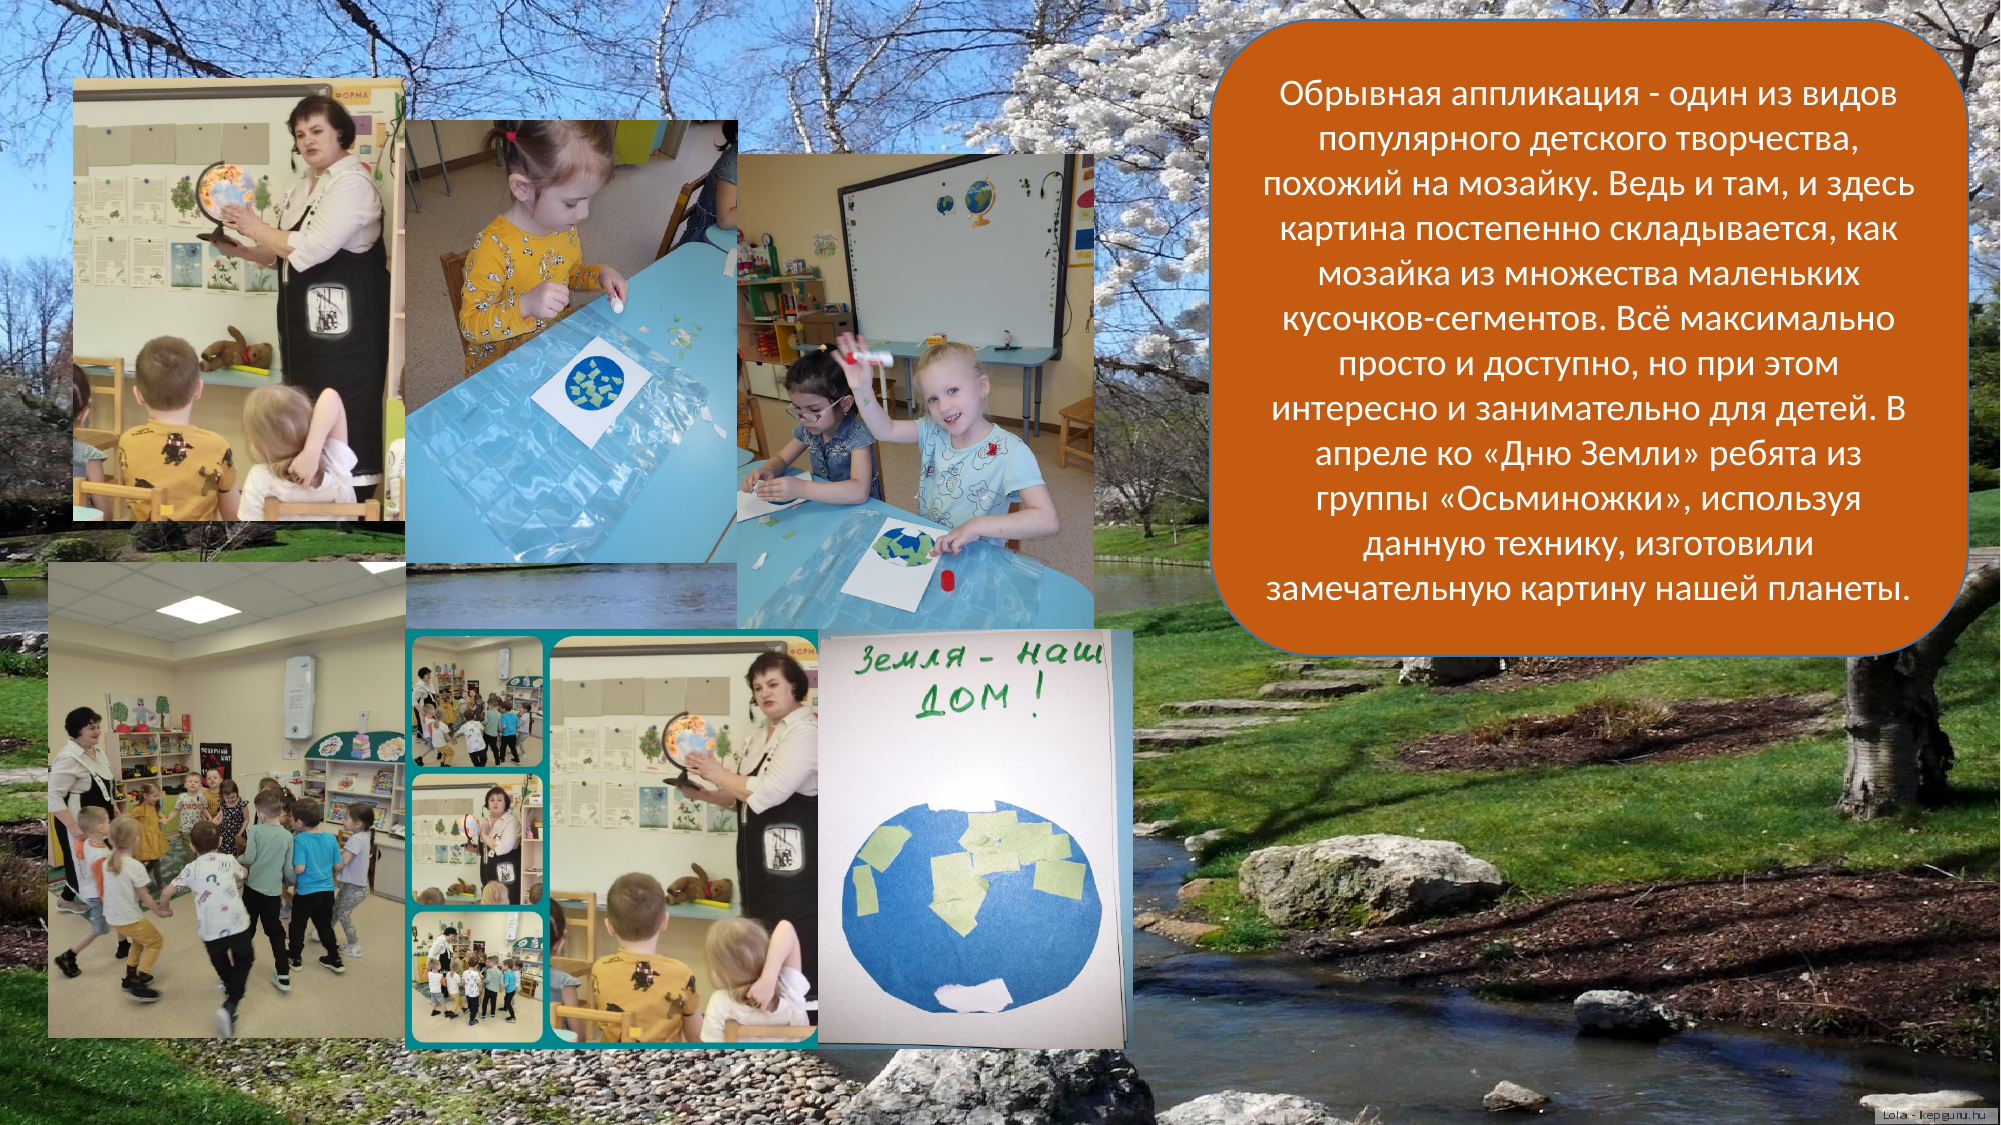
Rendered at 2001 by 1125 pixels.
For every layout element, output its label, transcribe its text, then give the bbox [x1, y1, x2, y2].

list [73, 78, 406, 521]
picture [0, 0, 2001, 1125]
text_box Обрывная аппликация - один из видов популярного детского творчества, похожий на мозайку. Ведь и там, и здесь картина постепенно складывается, как мозайка из множества маленьких кусочков-сегментов. Всё максимально просто и доступно, но при этом интересно и занимательно для детей. В апреле ко «Дню Земли» ребята из группы «Осьминожки», используя данную технику, изготовили замечательную картину нашей планеты. [1208, 18, 1970, 657]
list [405, 120, 738, 563]
